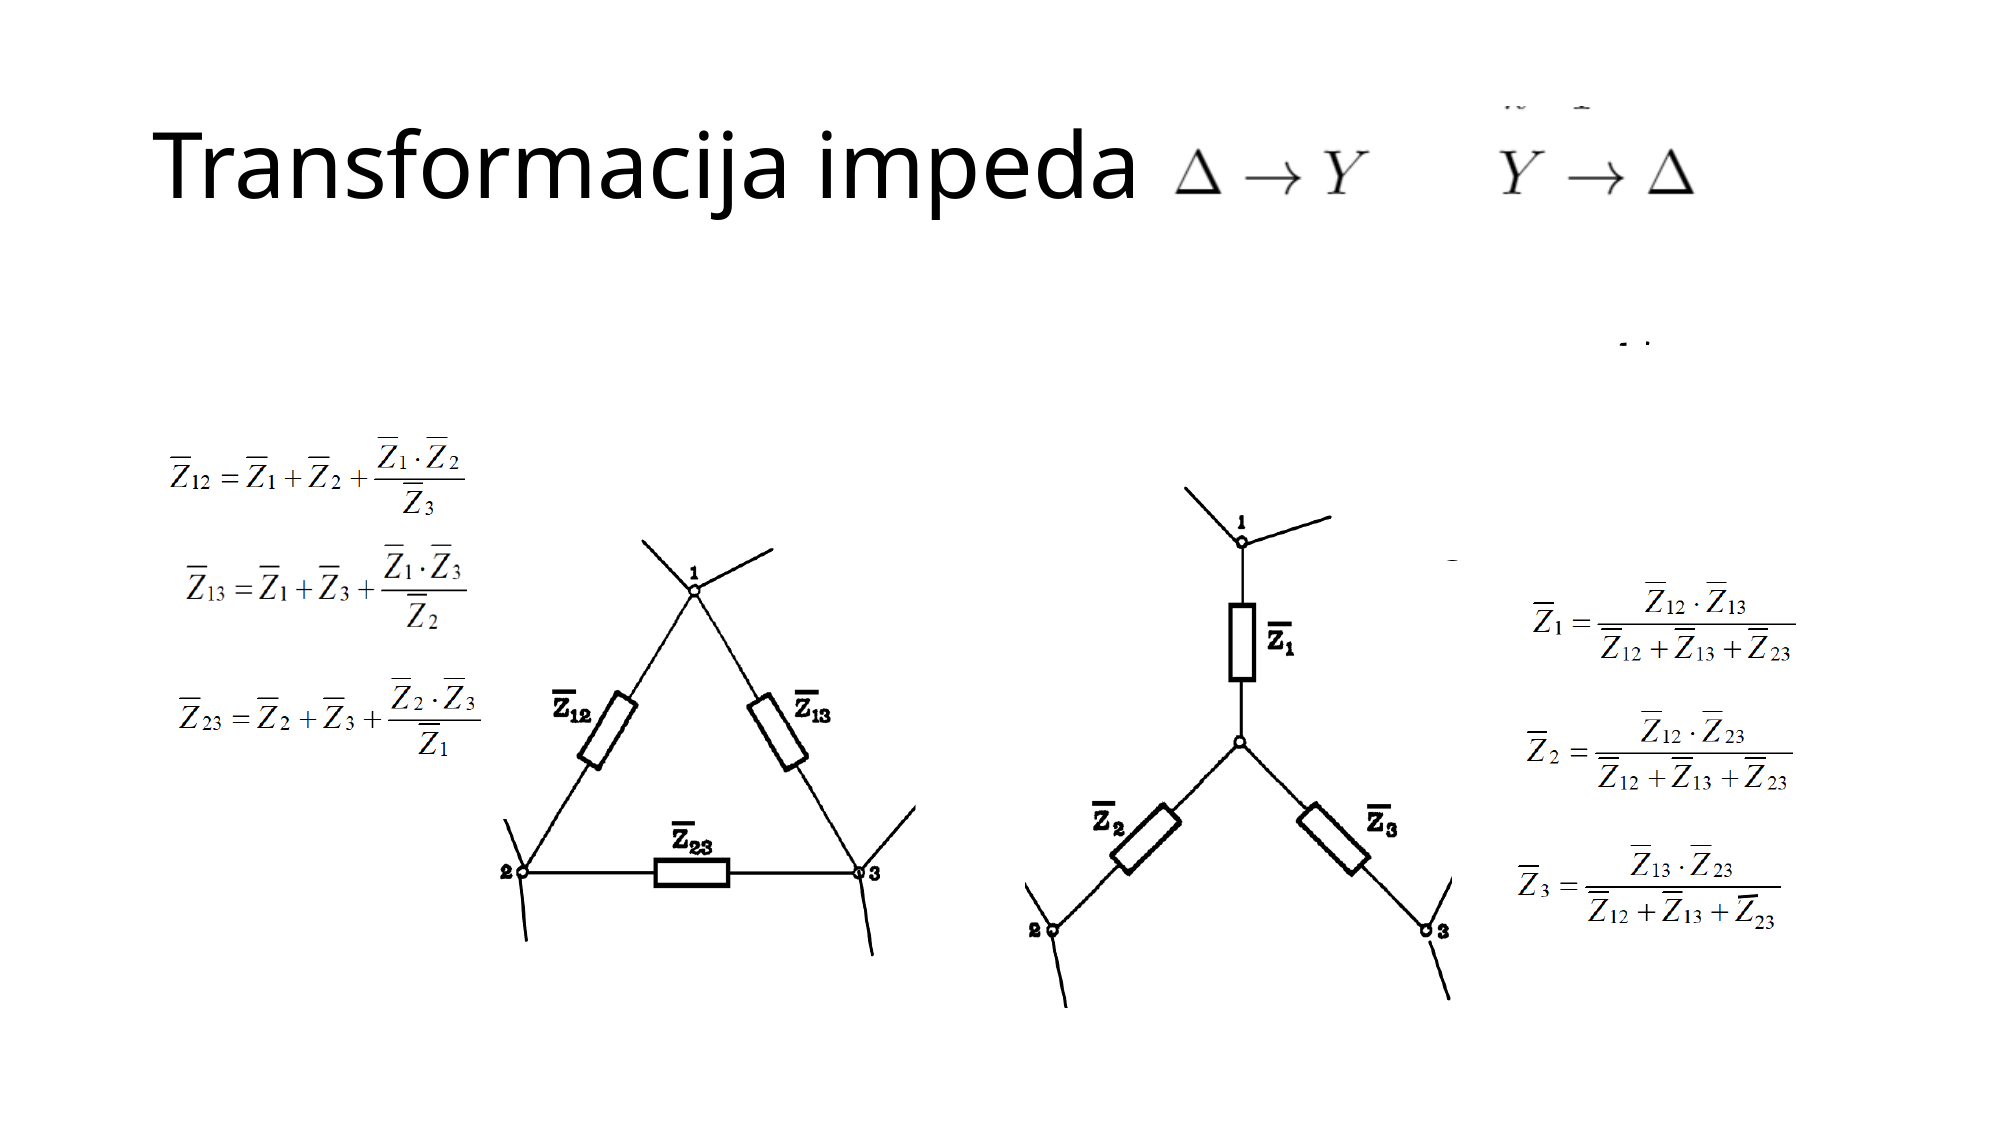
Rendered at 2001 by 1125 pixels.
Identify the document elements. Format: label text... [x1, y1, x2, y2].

title Transformacija impedansi [137, 59, 1863, 278]
picture [116, 338, 1848, 1008]
picture [1147, 106, 1719, 232]
